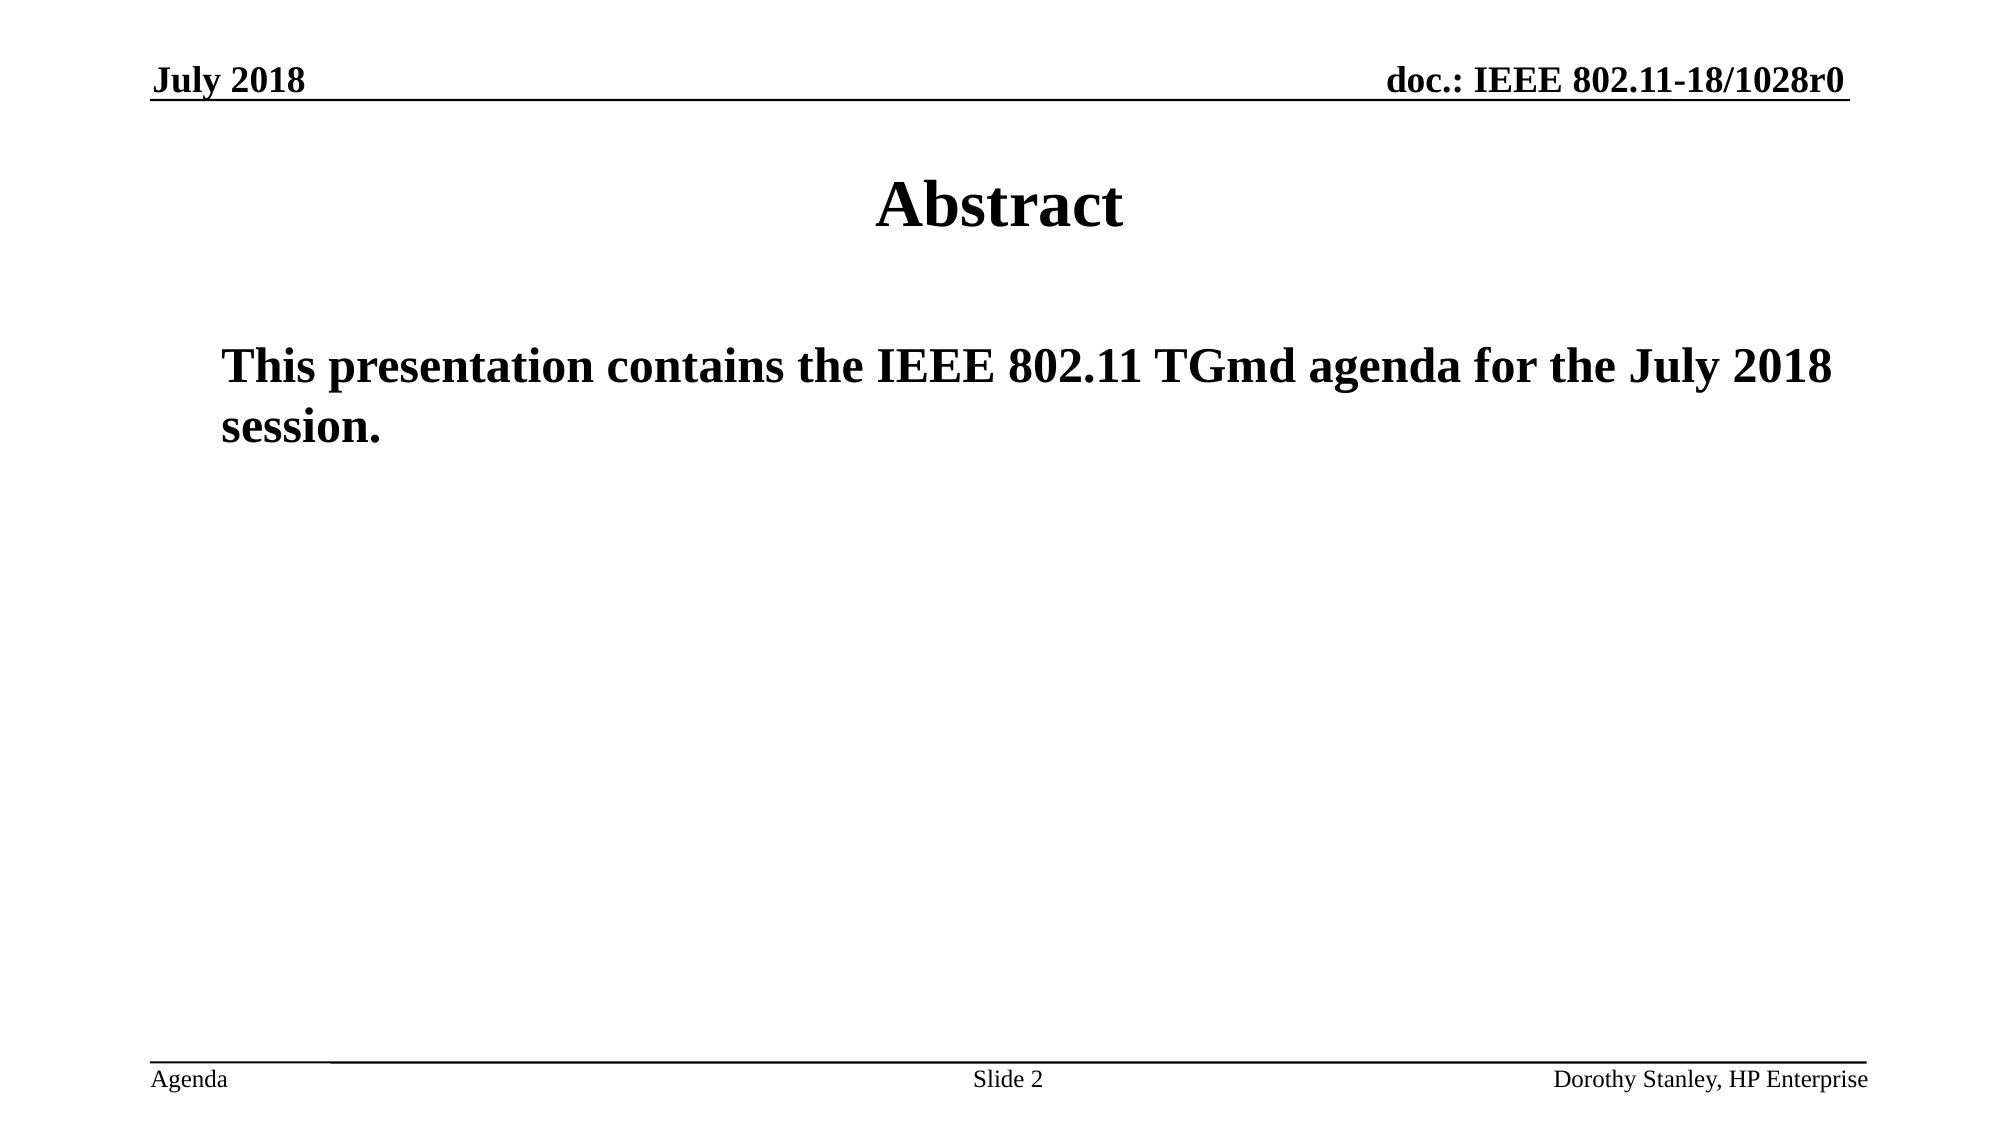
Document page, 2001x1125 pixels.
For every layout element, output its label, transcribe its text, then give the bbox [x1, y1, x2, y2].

slide_number Slide 2 [972, 1062, 1044, 1093]
title Abstract [150, 112, 1850, 288]
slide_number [152, 54, 567, 100]
list This presentation contains the IEEE 802.11 TGmd agenda for the July 2018 session. [150, 324, 1850, 1000]
footer Dorothy Stanley, HP Enterprise [1549, 1062, 1869, 1093]
